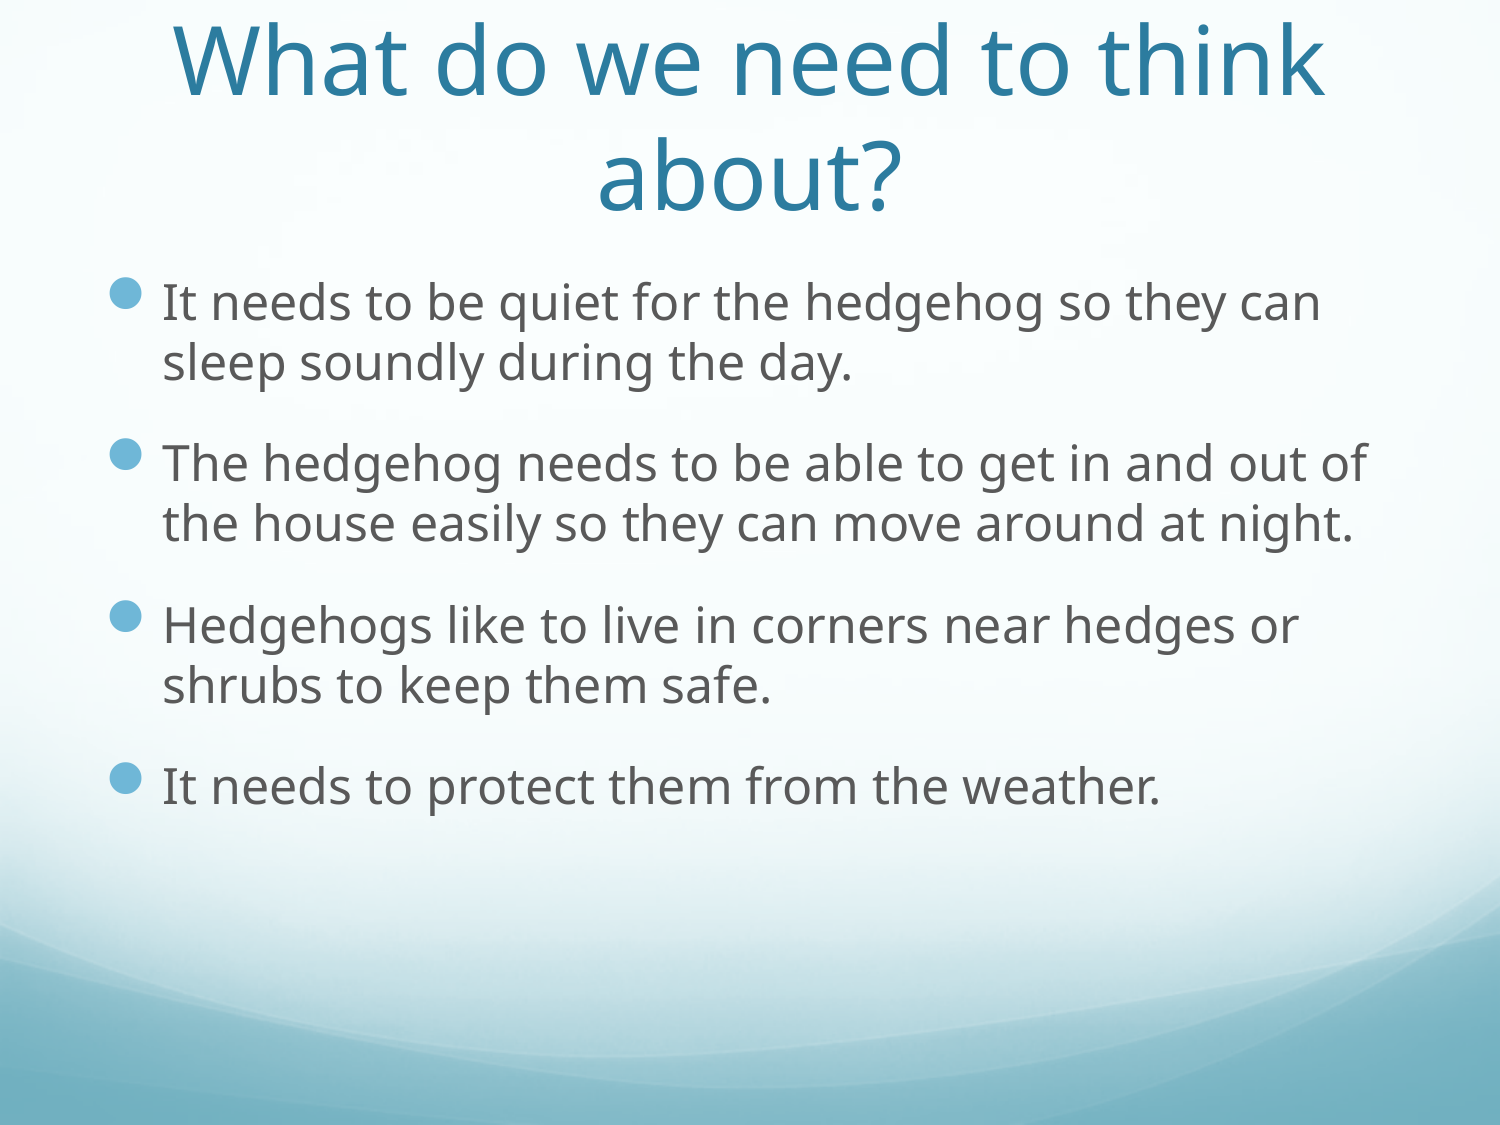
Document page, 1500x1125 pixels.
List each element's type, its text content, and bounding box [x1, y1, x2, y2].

list It needs to be quiet for the hedgehog so they can sleep soundly during the day. The hedgehog needs to be able to get in and out of the house easily so they can move around at night. Hedgehogs like to live in corners near hedges or shrubs to keep them safe. It needs to protect them from the weather. [90, 262, 1410, 975]
title What do we need to think about? [90, 17, 1410, 237]
